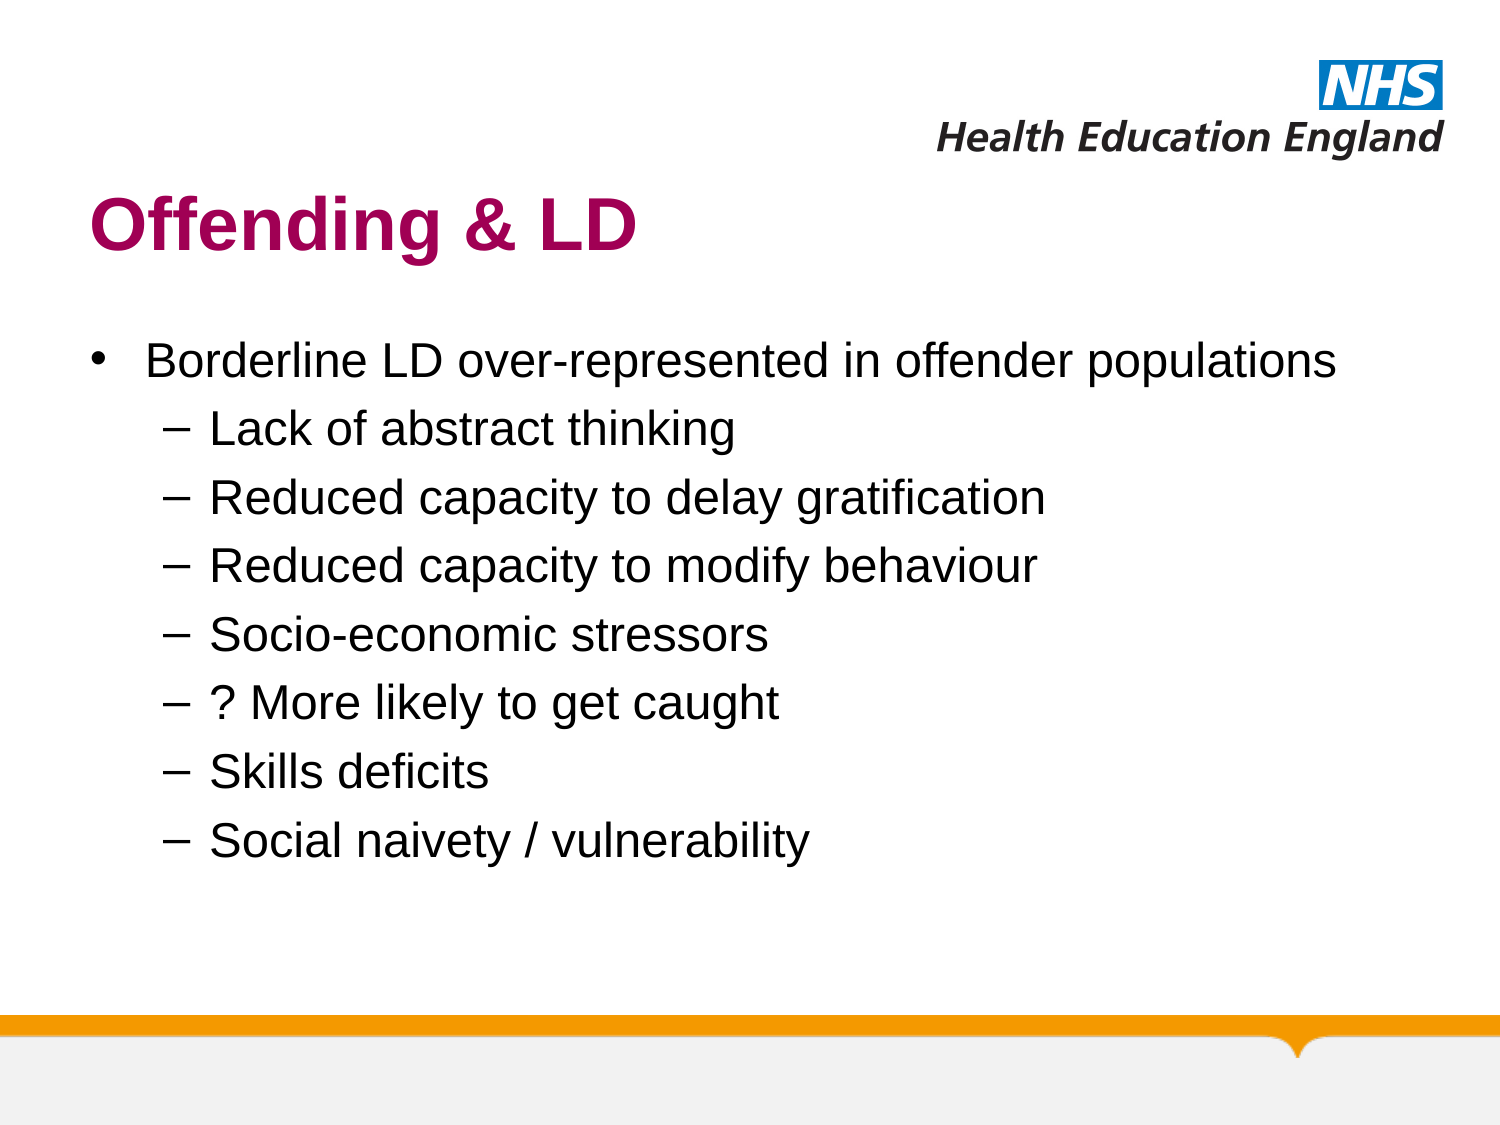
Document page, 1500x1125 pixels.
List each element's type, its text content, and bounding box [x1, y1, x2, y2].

picture [936, 59, 1445, 161]
title Offending & LD [75, 168, 1350, 280]
list Borderline LD over-represented in offender populations Lack of abstract thinking Reduced capacity to delay gratification Reduced capacity to modify behaviour Socio-economic stressors ? More likely to get caught Skills deficits Social naivety / vulnerability [75, 320, 1361, 931]
